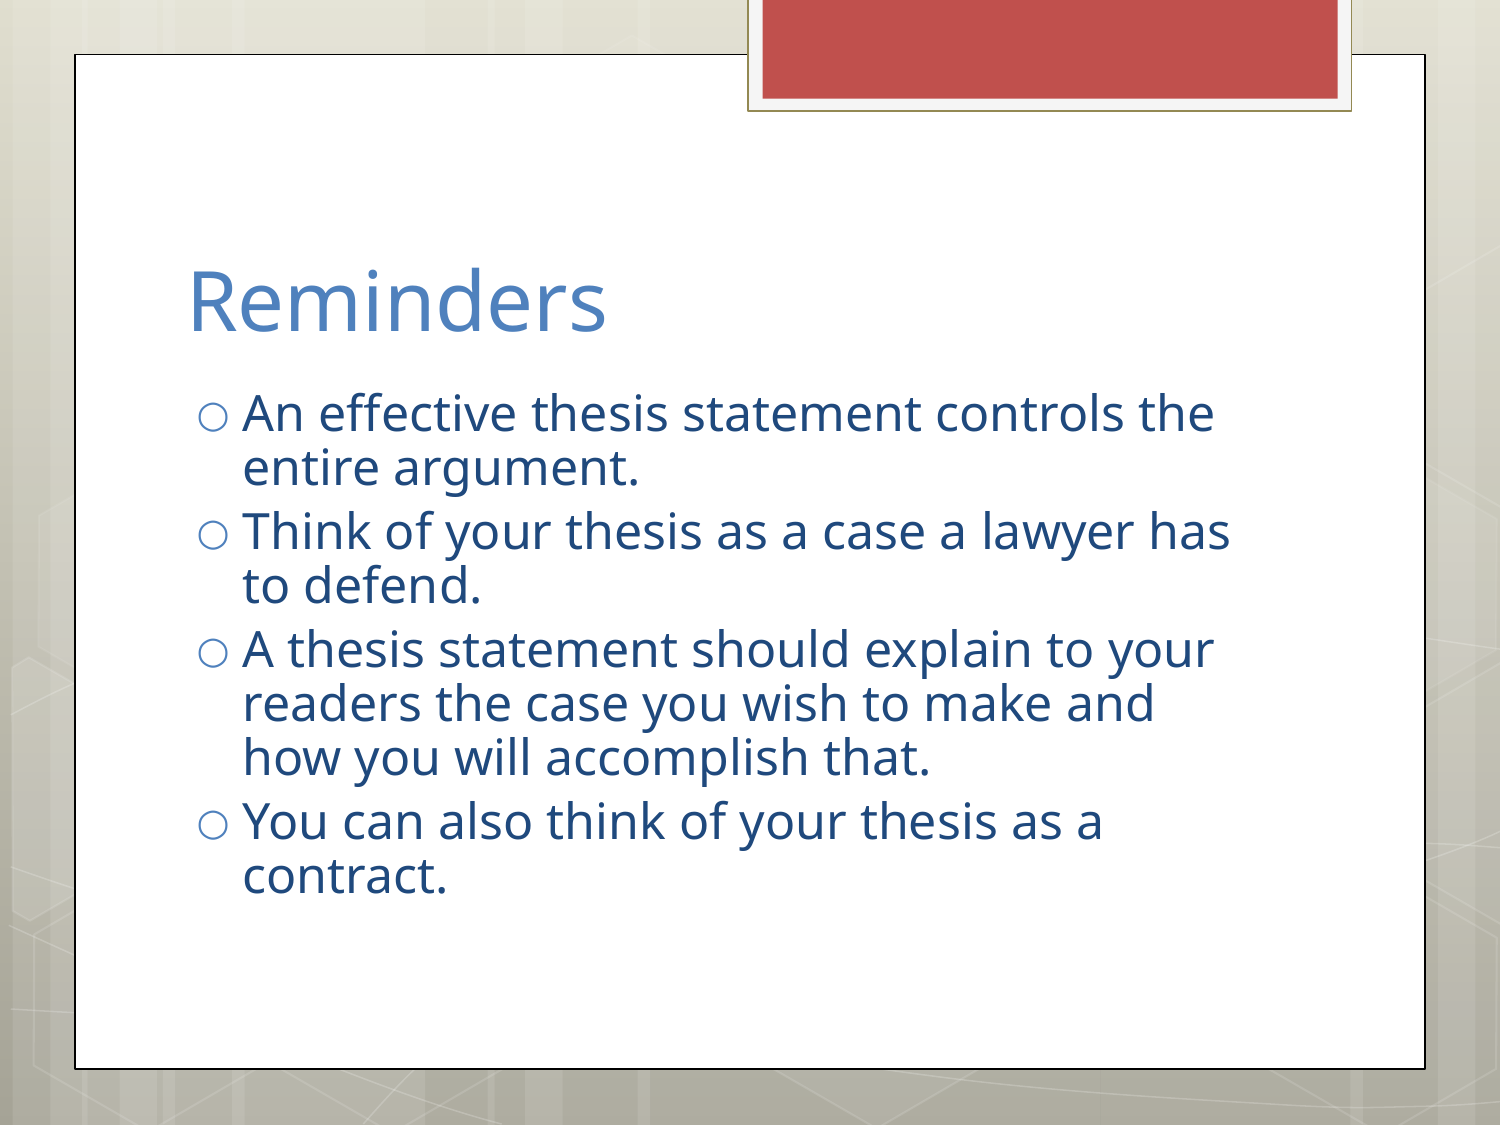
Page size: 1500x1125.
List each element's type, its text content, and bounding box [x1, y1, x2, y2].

title Reminders [171, 168, 1324, 357]
list An effective thesis statement controls the entire argument. Think of your thesis as a case a lawyer has to defend. A thesis statement should explain to your readers the case you wish to make and how you will accomplish that. You can also think of your thesis as a contract. [171, 381, 1283, 957]
